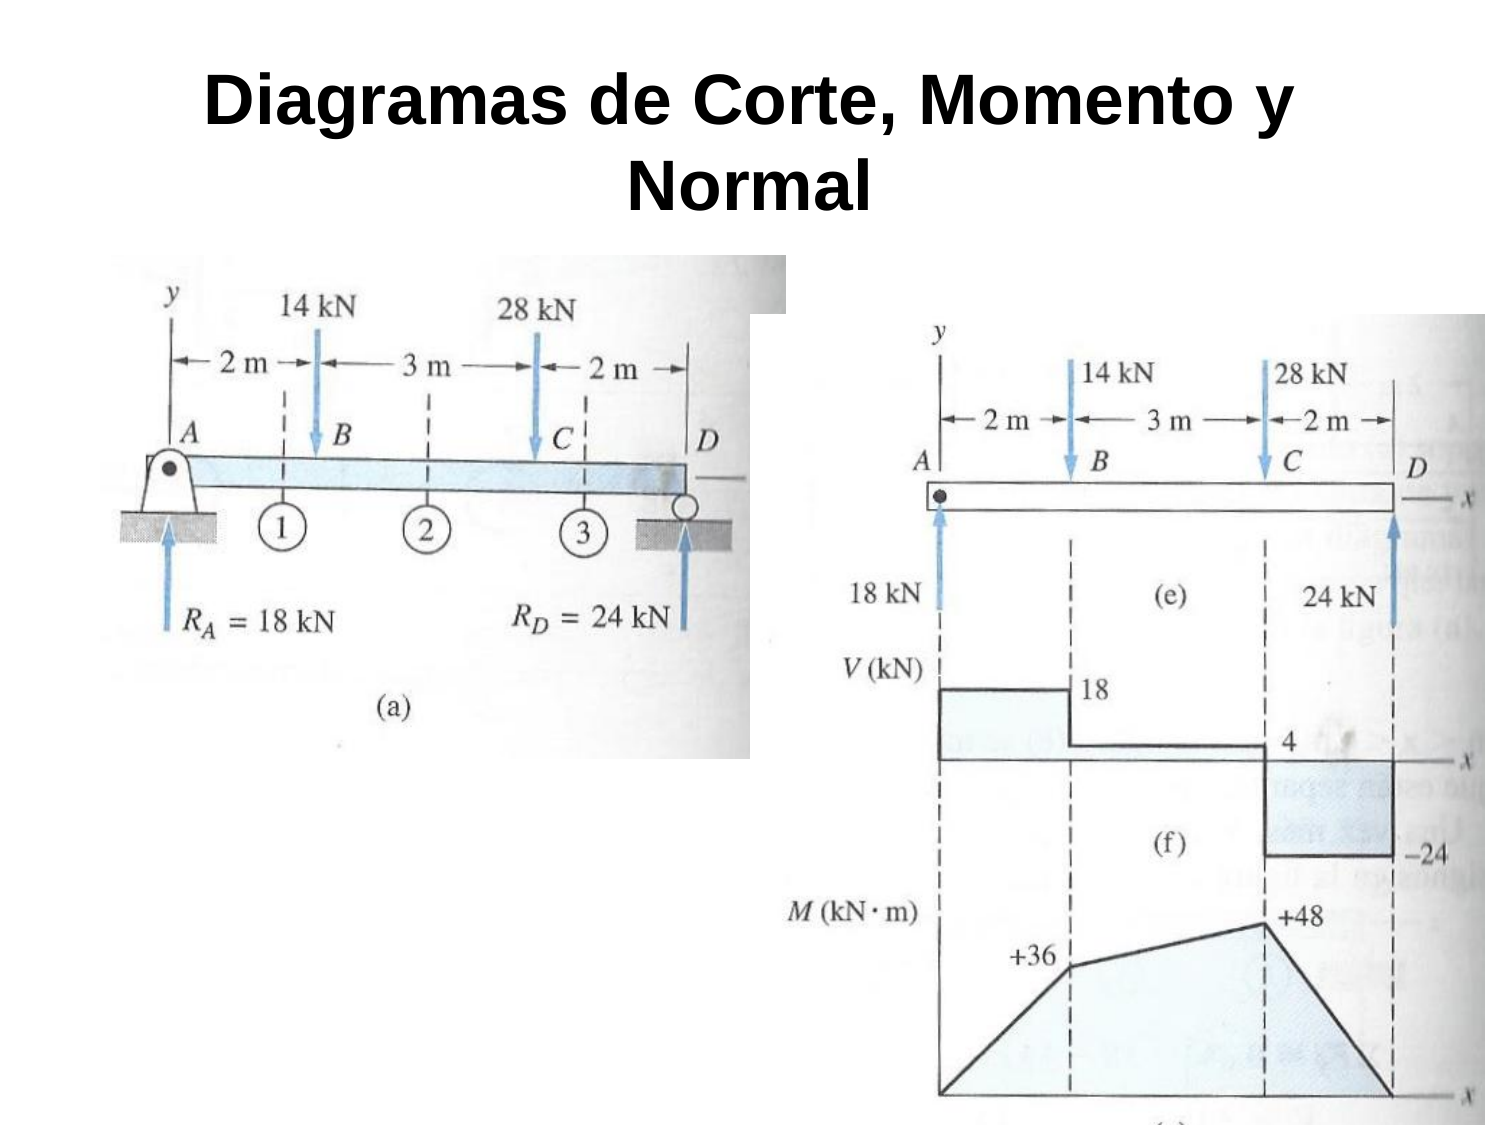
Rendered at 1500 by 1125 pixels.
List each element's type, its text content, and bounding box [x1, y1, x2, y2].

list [100, 255, 786, 759]
title Diagramas de Corte, Momento y Normal [75, 45, 1425, 233]
picture [749, 314, 1485, 1125]
